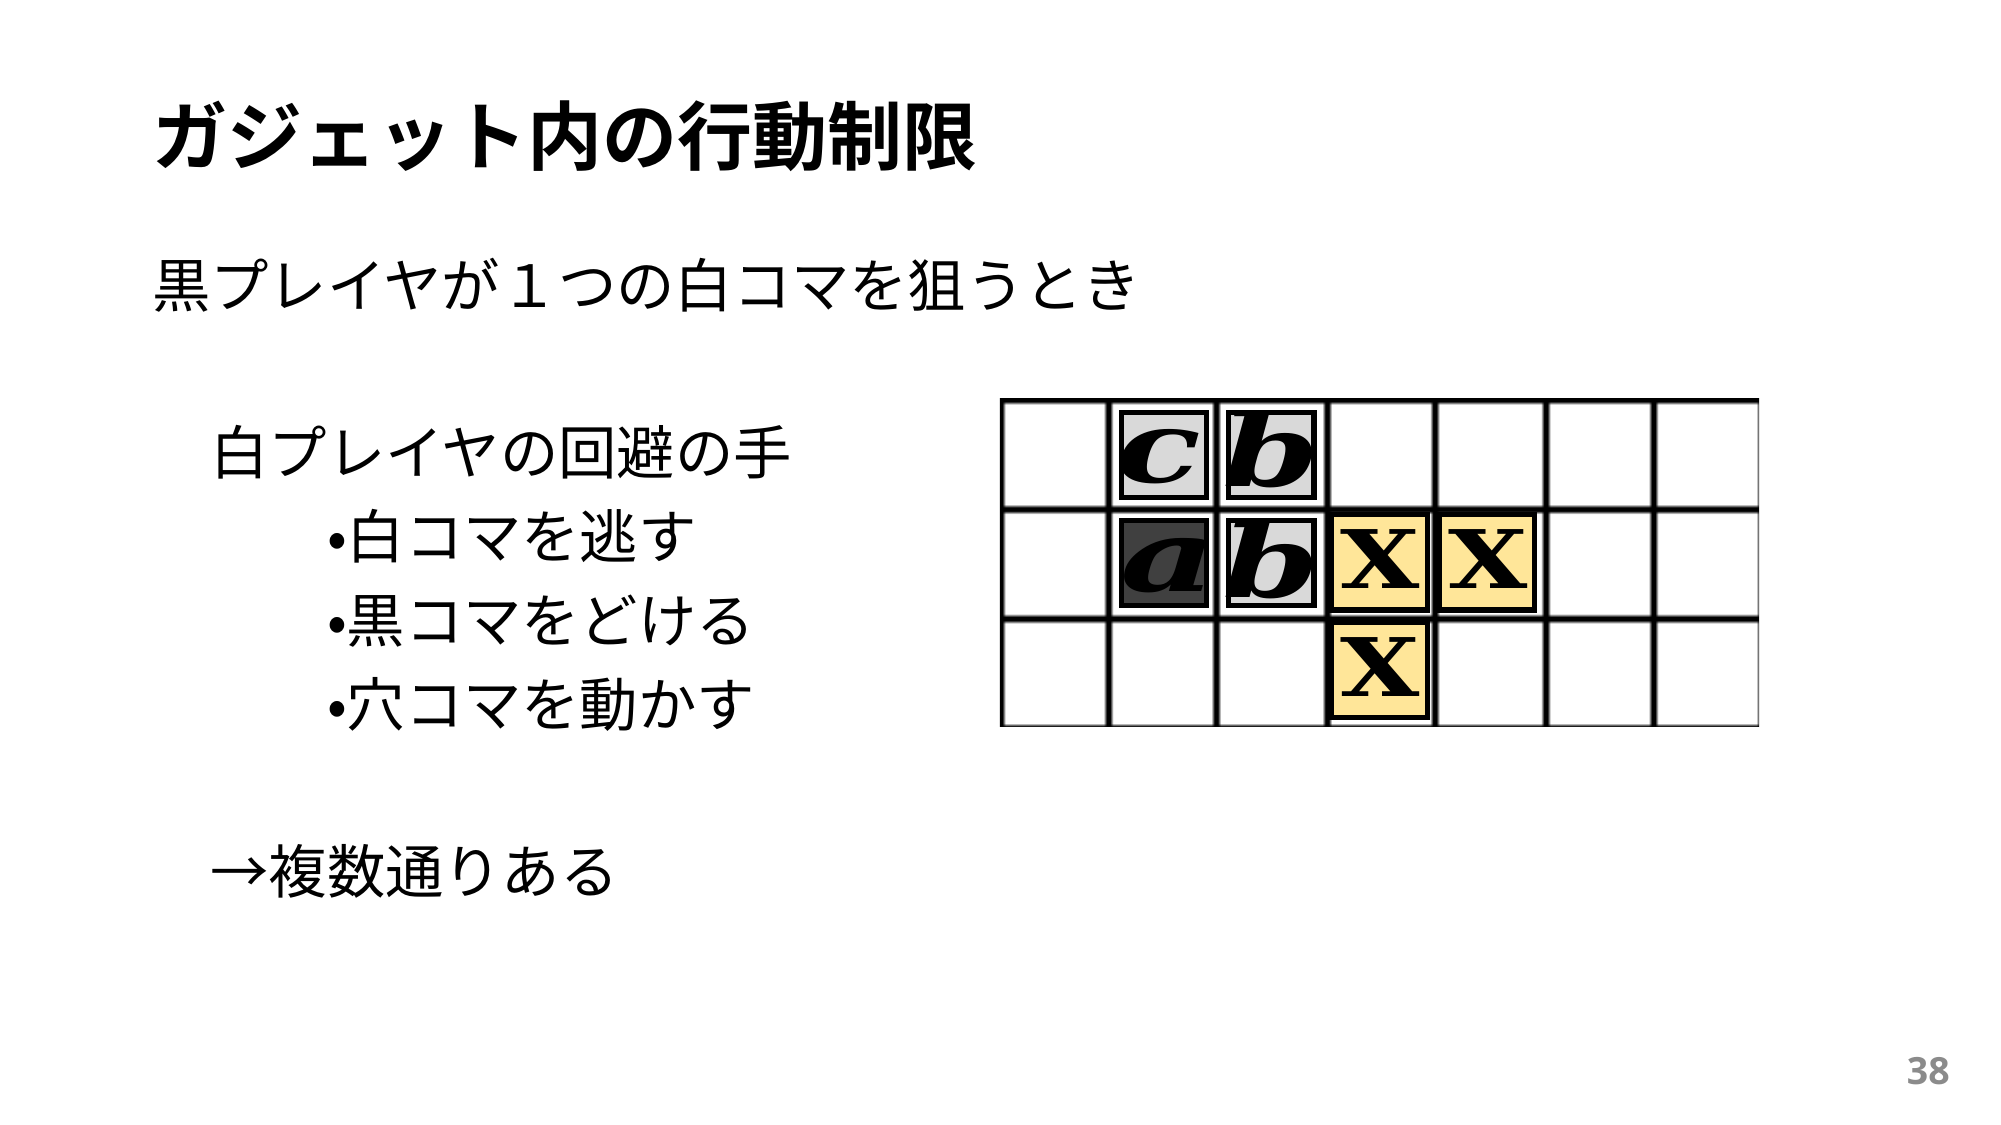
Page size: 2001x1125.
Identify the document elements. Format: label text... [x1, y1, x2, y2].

slide_number 38 [1878, 1042, 1965, 1103]
picture [999, 398, 1759, 727]
title ガジェット内の行動制限 [137, 59, 1863, 221]
